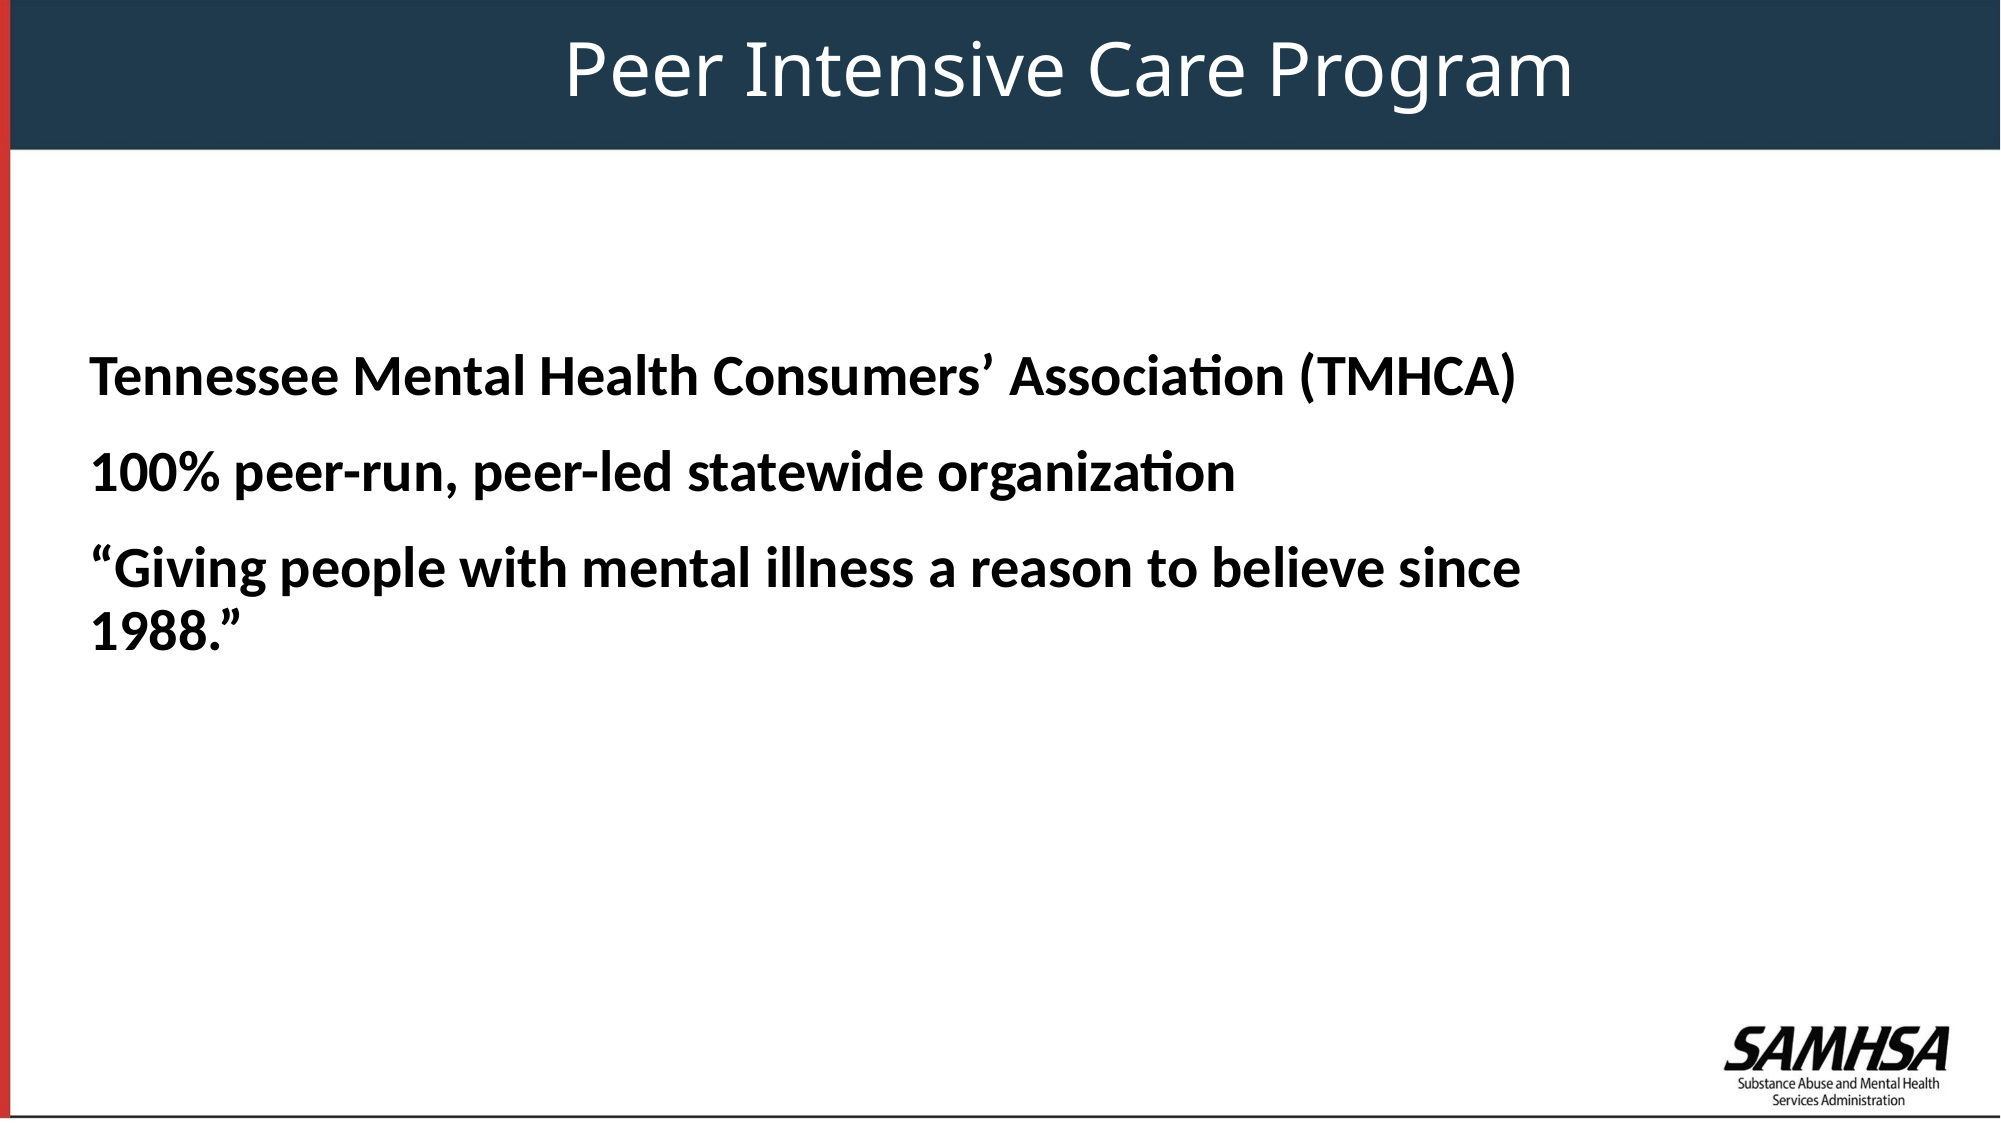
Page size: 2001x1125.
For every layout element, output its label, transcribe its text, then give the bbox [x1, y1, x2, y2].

picture [0, 0, 2001, 1125]
text_box Tennessee Mental Health Consumers’ Association (TMHCA) 100% peer-run, peer-led statewide organization “Giving people with mental illness a reason to believe since 1988.” [74, 337, 1696, 1005]
text_box Peer Intensive Care Program [549, 24, 1843, 160]
